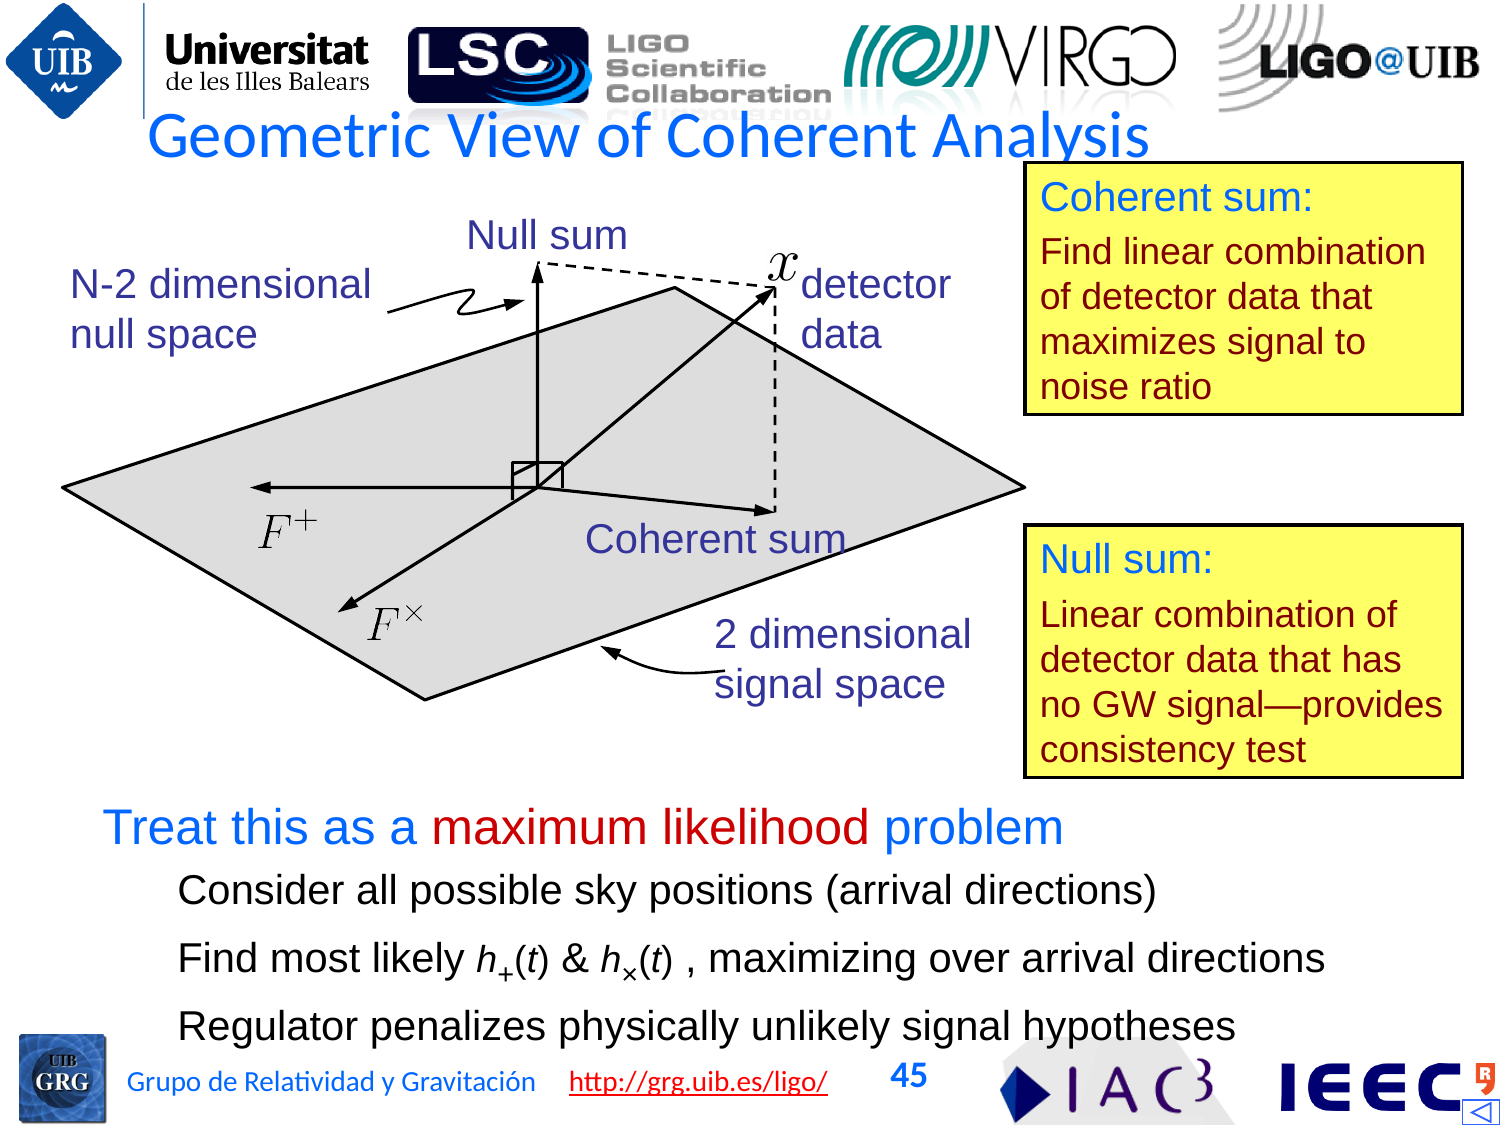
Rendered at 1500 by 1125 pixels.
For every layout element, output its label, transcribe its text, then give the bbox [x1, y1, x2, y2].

text_box [512, 462, 536, 474]
picture [395, 0, 840, 78]
text_box [538, 462, 563, 488]
text_box [387, 289, 525, 315]
title Geometric View of Coherent Analysis [123, 78, 1174, 185]
text_box [540, 322, 1025, 545]
picture [998, 1037, 1247, 1125]
text_box [249, 481, 512, 494]
picture [19, 1034, 108, 1125]
picture [764, 248, 802, 287]
text_box N-2 dimensional null space [55, 249, 387, 365]
picture [1281, 1063, 1495, 1111]
text_box [538, 287, 734, 465]
text_box Null sum [451, 200, 644, 265]
text_box Null sum: Linear combination of detector data that has no GW signal—provides consistency test [1024, 524, 1463, 778]
text_box [531, 265, 544, 462]
text_box 2 dimensional signal space [699, 599, 987, 715]
text_box detector data [785, 249, 967, 365]
text_box [37, 187, 1050, 738]
picture [1198, 0, 1495, 139]
text_box Coherent sum [570, 504, 863, 570]
text_box Treat this as a maximum likelihood problem Consider all possible sky positions (arrival directions) Find most likely h+(t) & h×(t) , maximizing over arrival directions Regulator penalizes physically unlikely signal hypotheses [87, 786, 1463, 1000]
picture [5, 3, 369, 119]
text_box [512, 462, 538, 501]
text_box [600, 645, 726, 674]
text_box [337, 596, 359, 613]
text_box [563, 293, 771, 467]
picture [362, 596, 429, 651]
picture [844, 25, 1176, 116]
text_box 45 [868, 1042, 951, 1103]
text_box [62, 332, 792, 700]
picture [253, 499, 326, 558]
